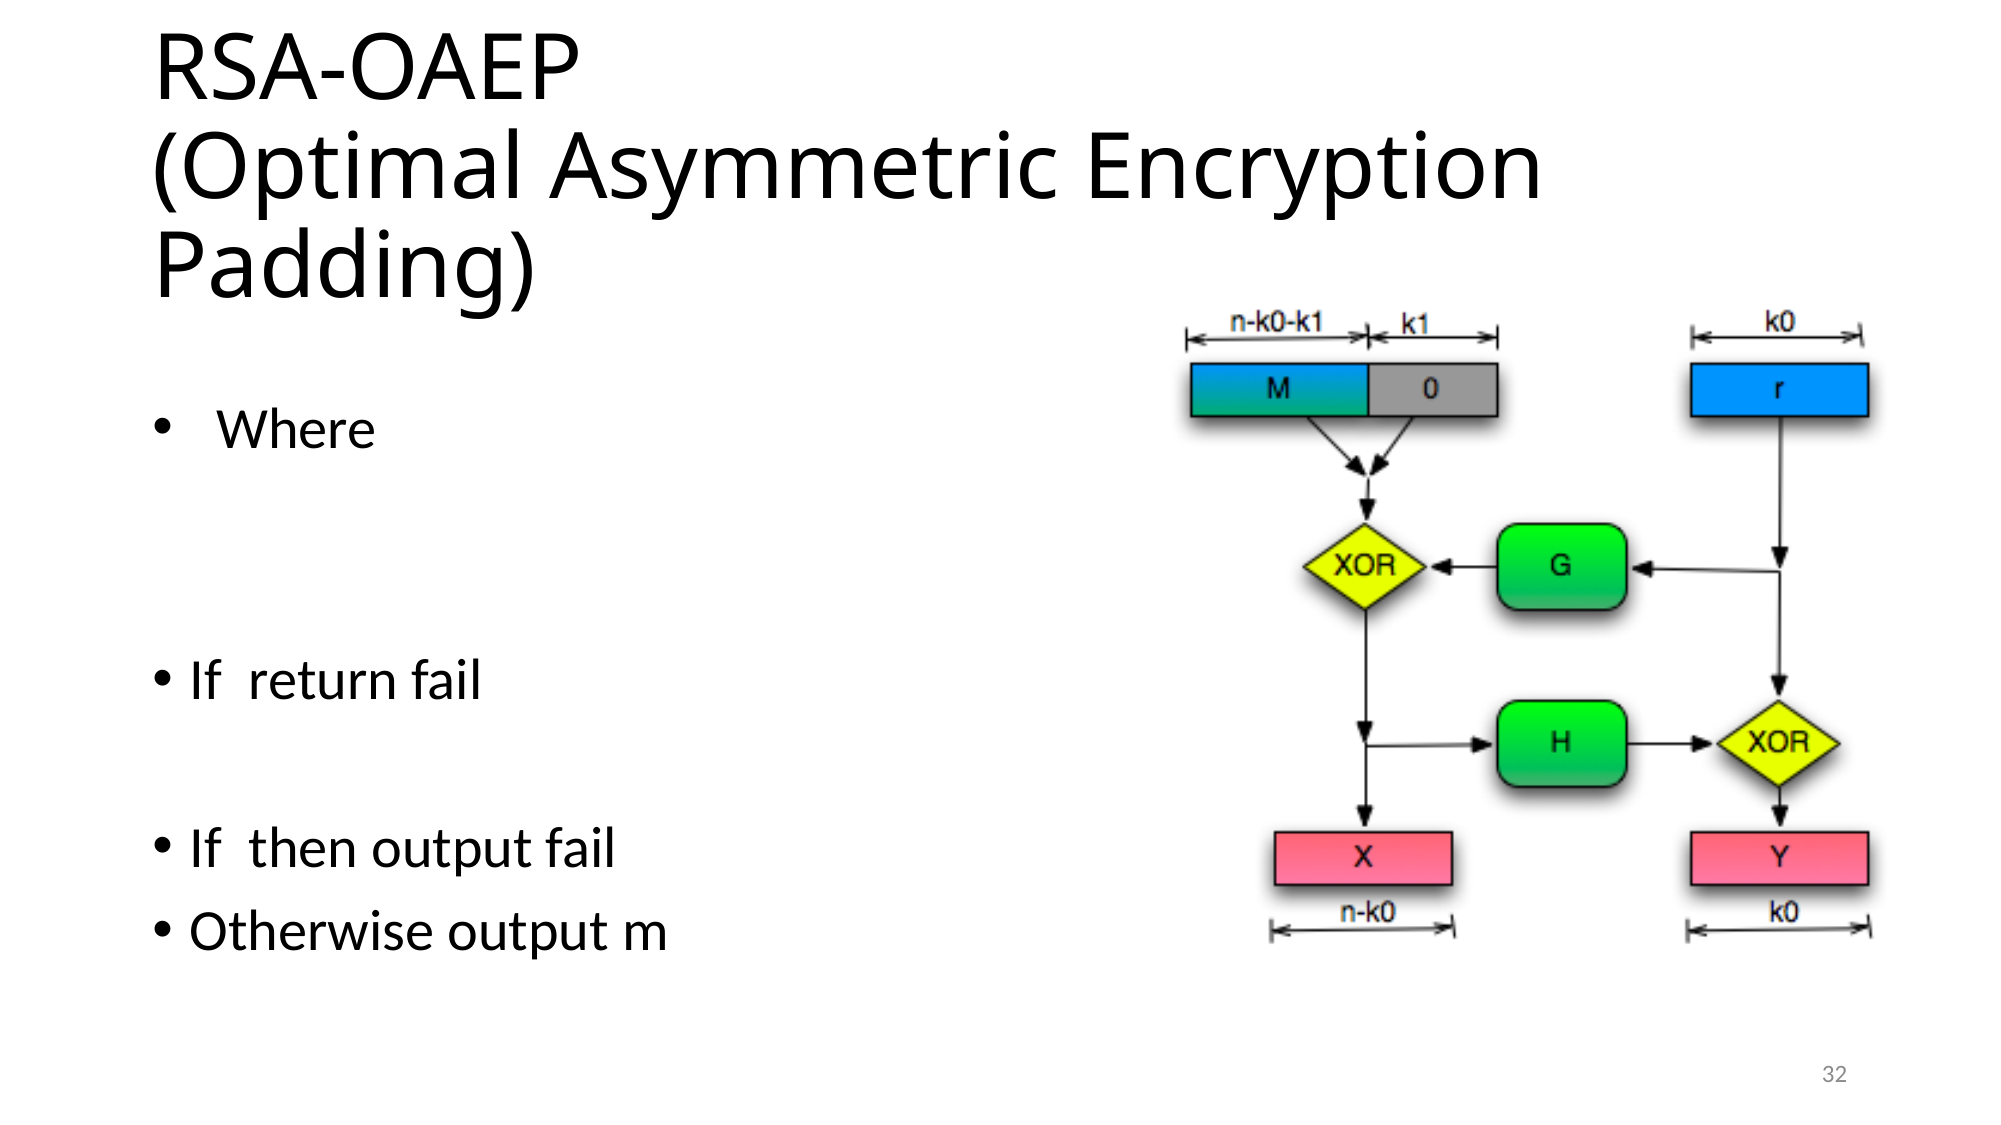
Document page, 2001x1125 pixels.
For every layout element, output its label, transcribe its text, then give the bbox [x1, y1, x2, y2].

title RSA-OAEP (Optimal Asymmetric Encryption Padding) [137, 59, 1863, 278]
slide_number 32 [1412, 1042, 1863, 1103]
picture [1143, 269, 1918, 968]
